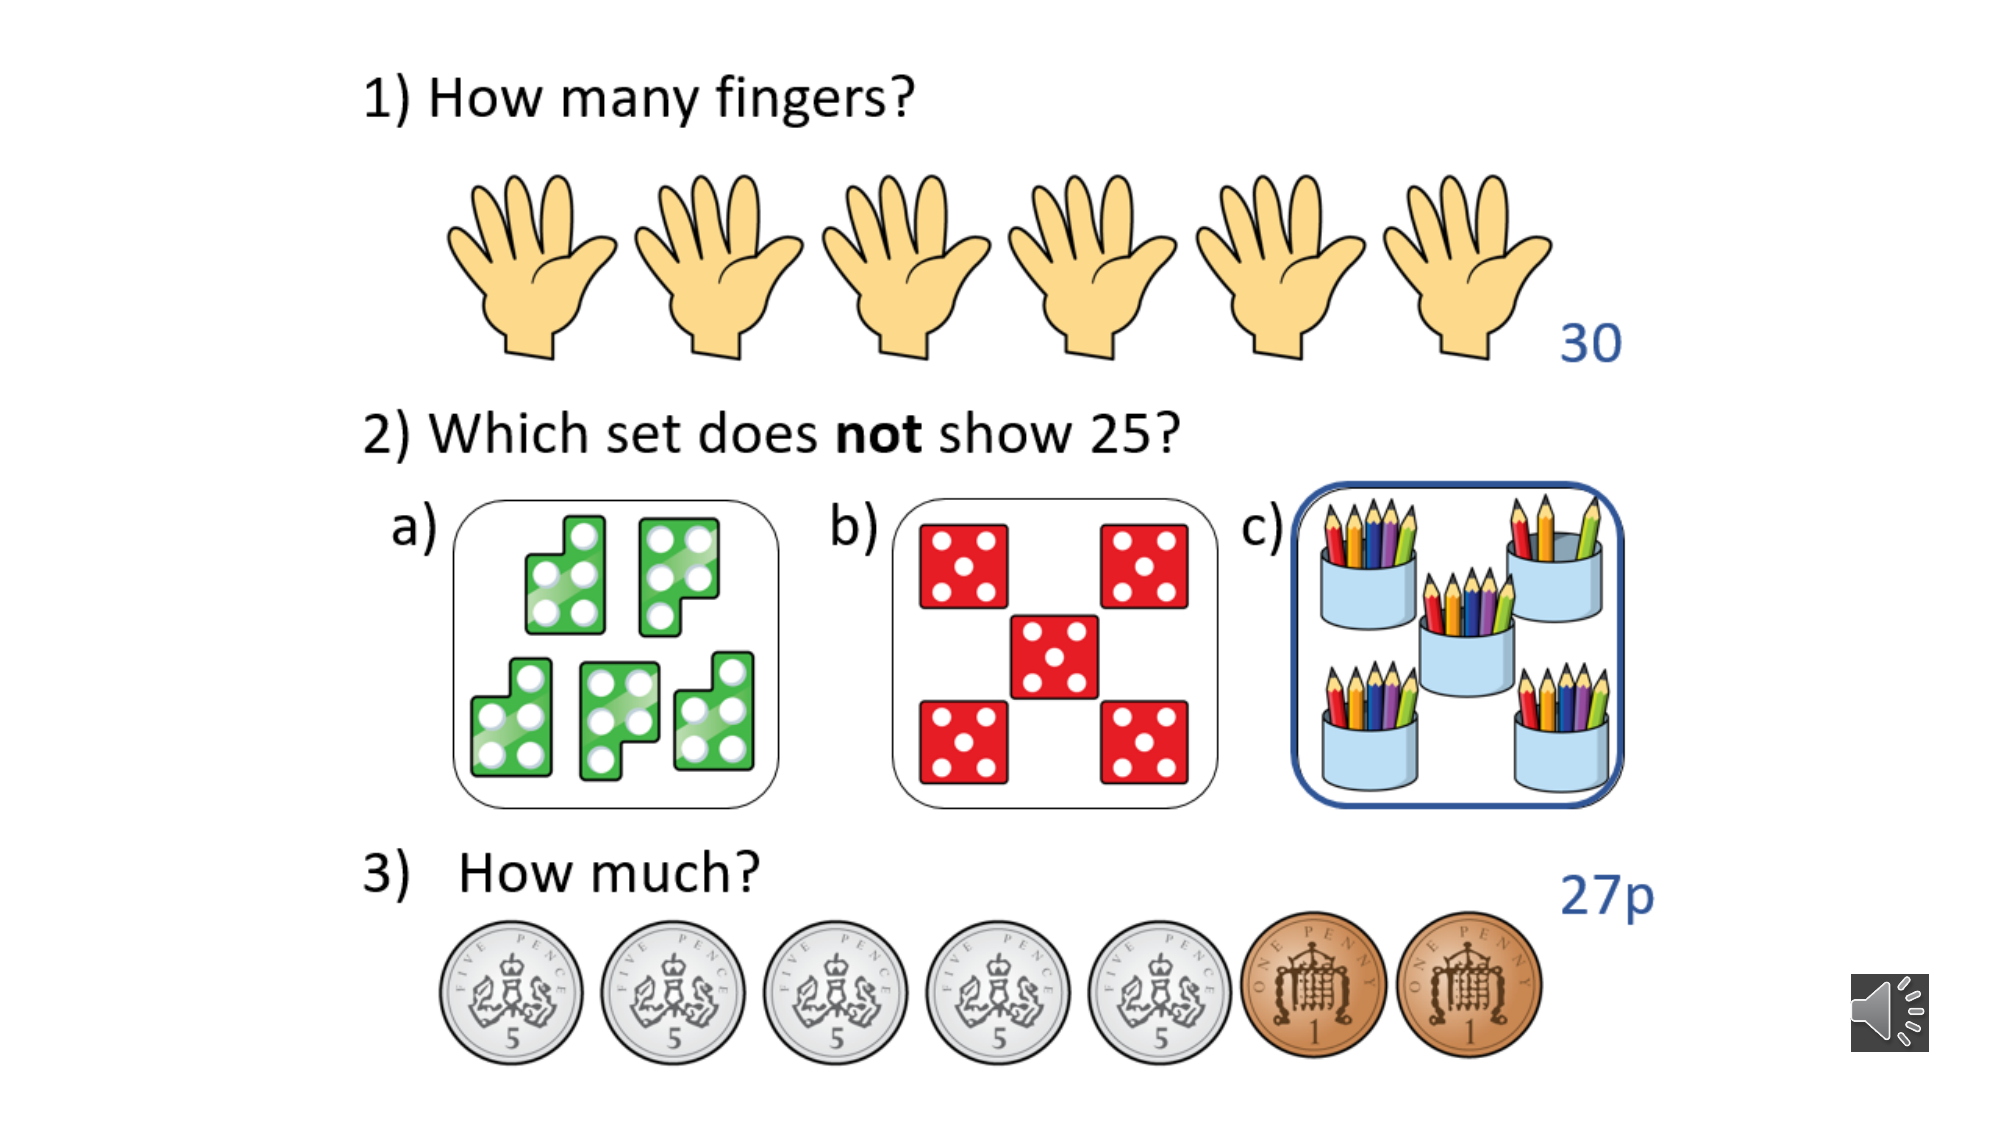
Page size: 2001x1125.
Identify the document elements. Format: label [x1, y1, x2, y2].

picture [328, 42, 1672, 1083]
picture [1849, 973, 1930, 1054]
